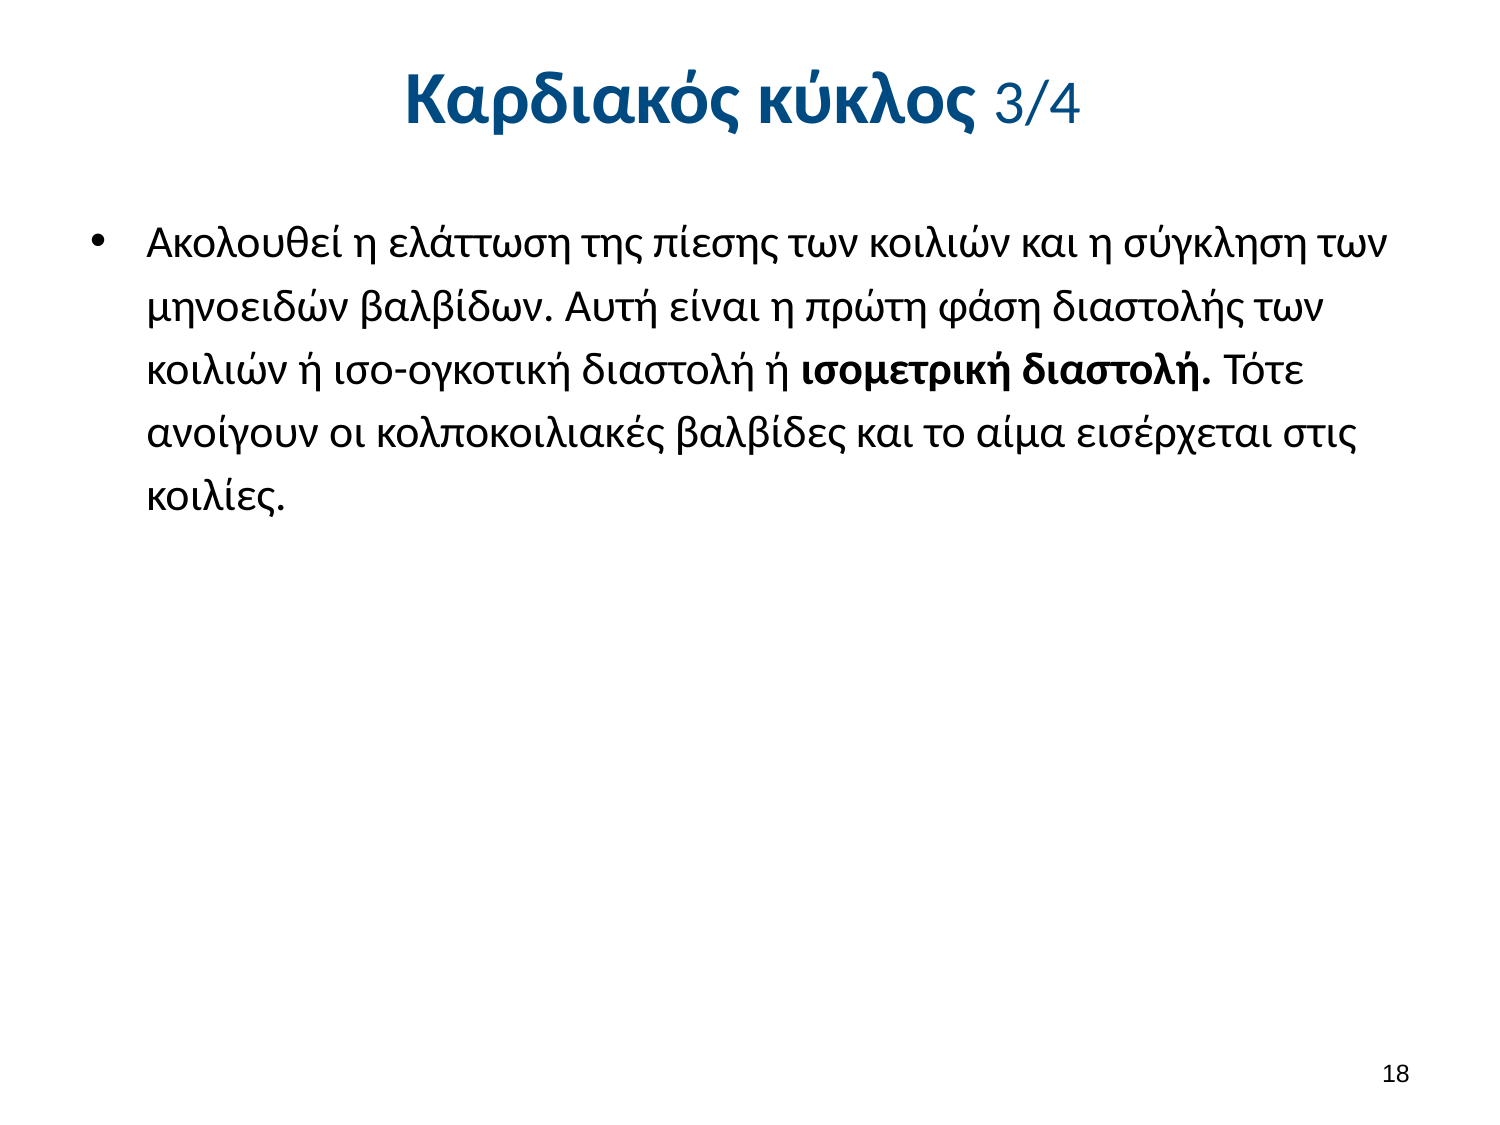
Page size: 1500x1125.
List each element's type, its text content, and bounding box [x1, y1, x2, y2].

slide_number 17 [1074, 1042, 1425, 1103]
list Ακολουθεί η ελάττωση της πίεσης των κοιλιών και η σύγκληση των μηνοειδών βαλβίδων. Αυτή είναι η πρώτη φάση διαστολής των κοιλιών ή ισο-ογκοτική διαστολή ή ισομετρική διαστολή. Τότε ανοίγουν οι κολποκοιλιακές βαλβίδες και το αίμα εισέρχεται στις κοιλίες. [75, 196, 1425, 1024]
title Καρδιακός κύκλος 3/4 [76, 19, 1427, 169]
